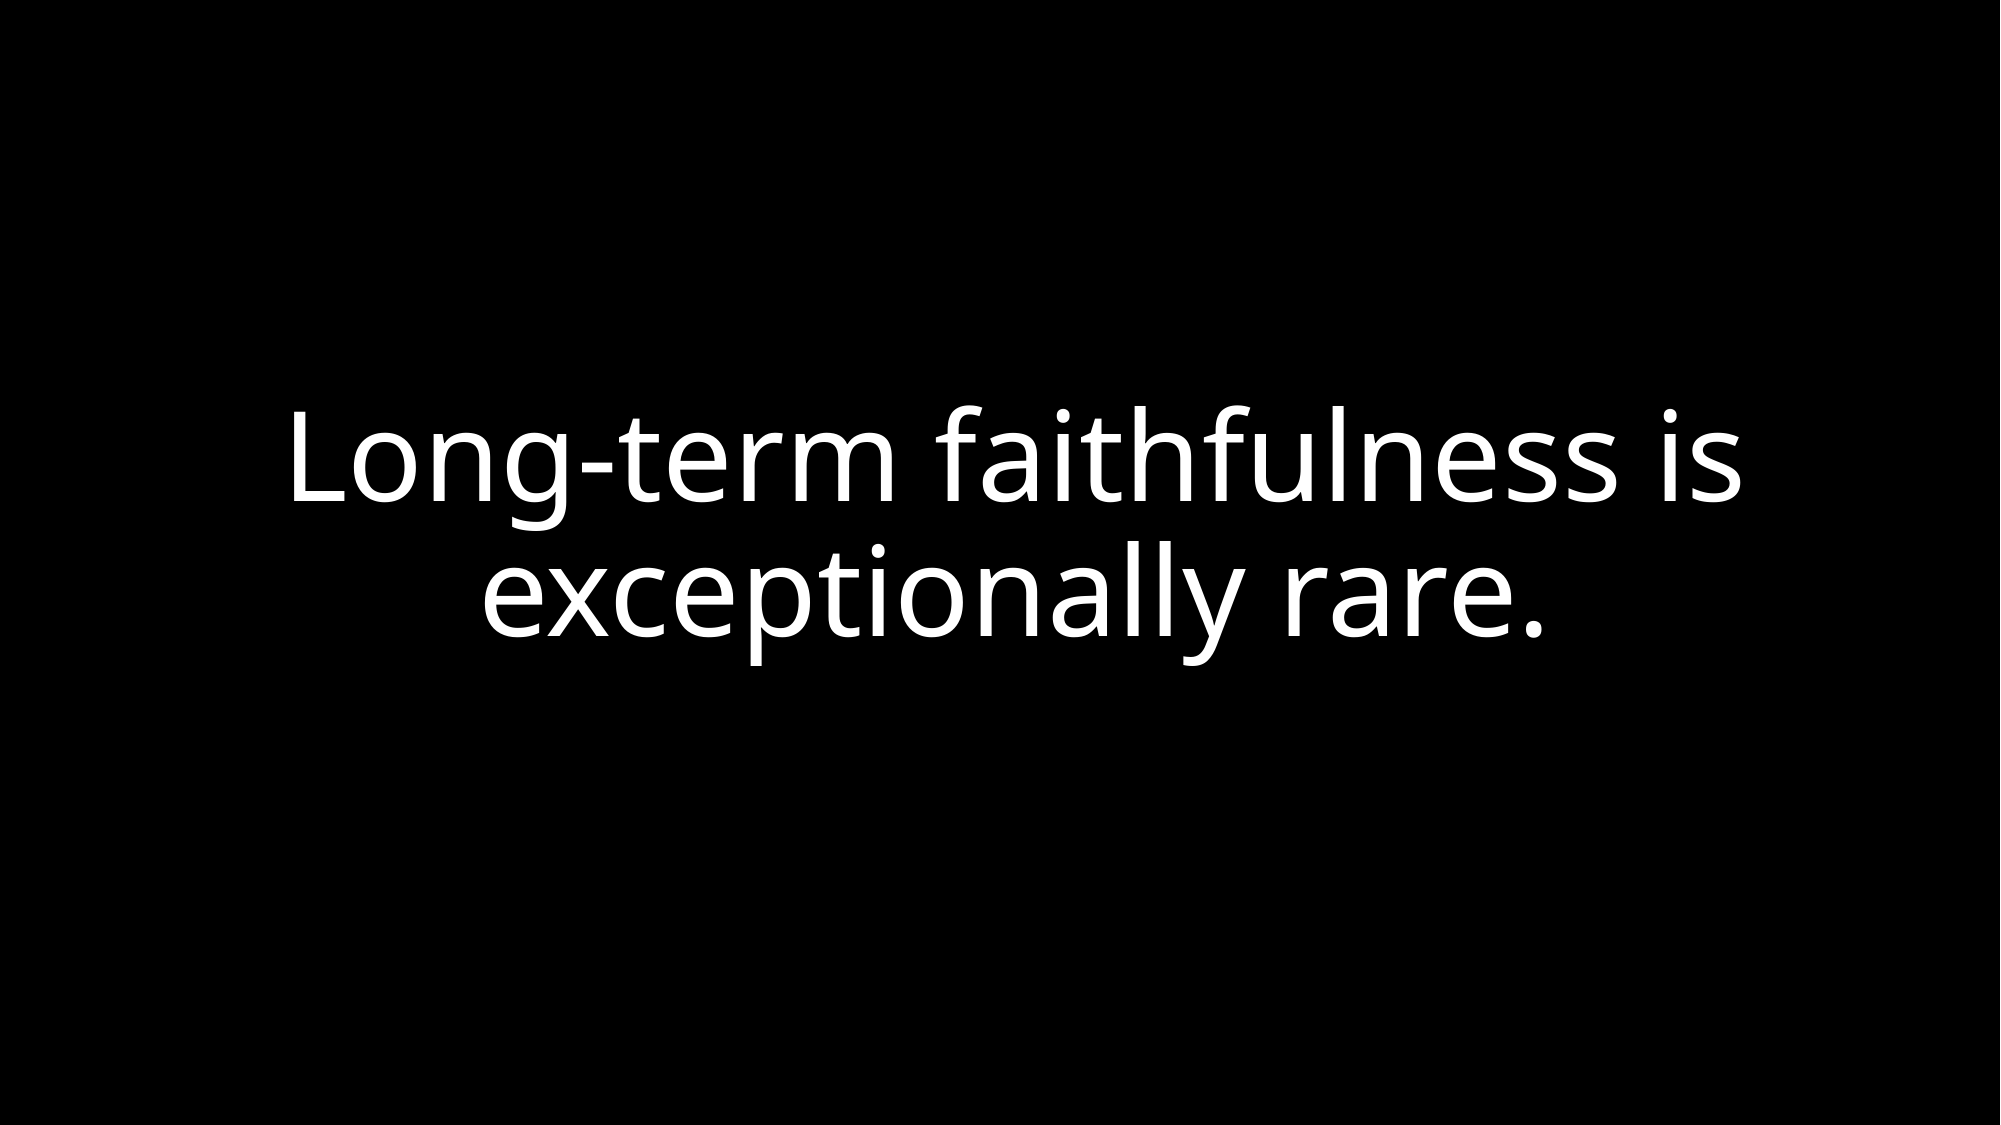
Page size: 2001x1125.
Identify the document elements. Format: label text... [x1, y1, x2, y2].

list Long-term faithfulness is exceptionally rare. [98, 386, 1932, 1101]
